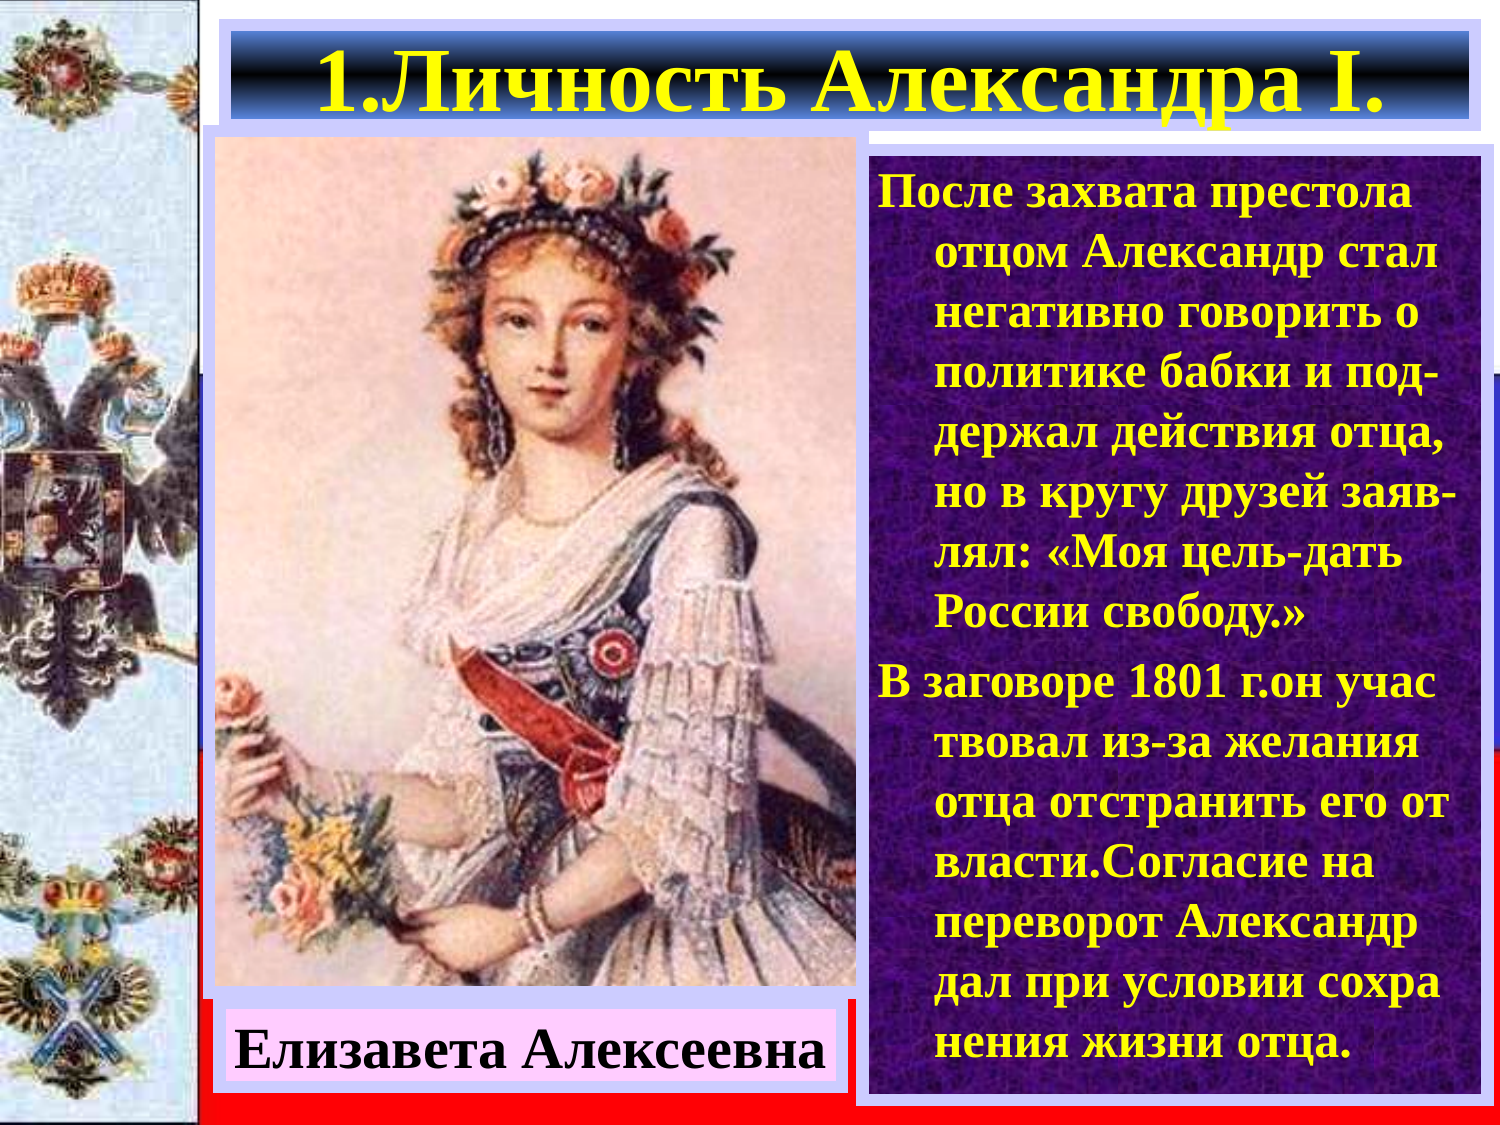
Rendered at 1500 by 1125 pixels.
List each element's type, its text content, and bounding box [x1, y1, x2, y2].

title 1.Личность Александра I. [225, 24, 1475, 125]
picture [0, 0, 1500, 1125]
list После захвата престола отцом Александр стал негативно говорить о политике бабки и под-держал действия отца, но в кругу друзей заяв- лял: «Моя цель-дать России свободу.» В заговоре 1801 г.он учас твовал из-за желания отца отстранить его от власти.Согласие на переворот Александр дал при условии сохра нения жизни отца. [862, 149, 1488, 1100]
text_box Елизавета Алексеевна [219, 1002, 842, 1088]
